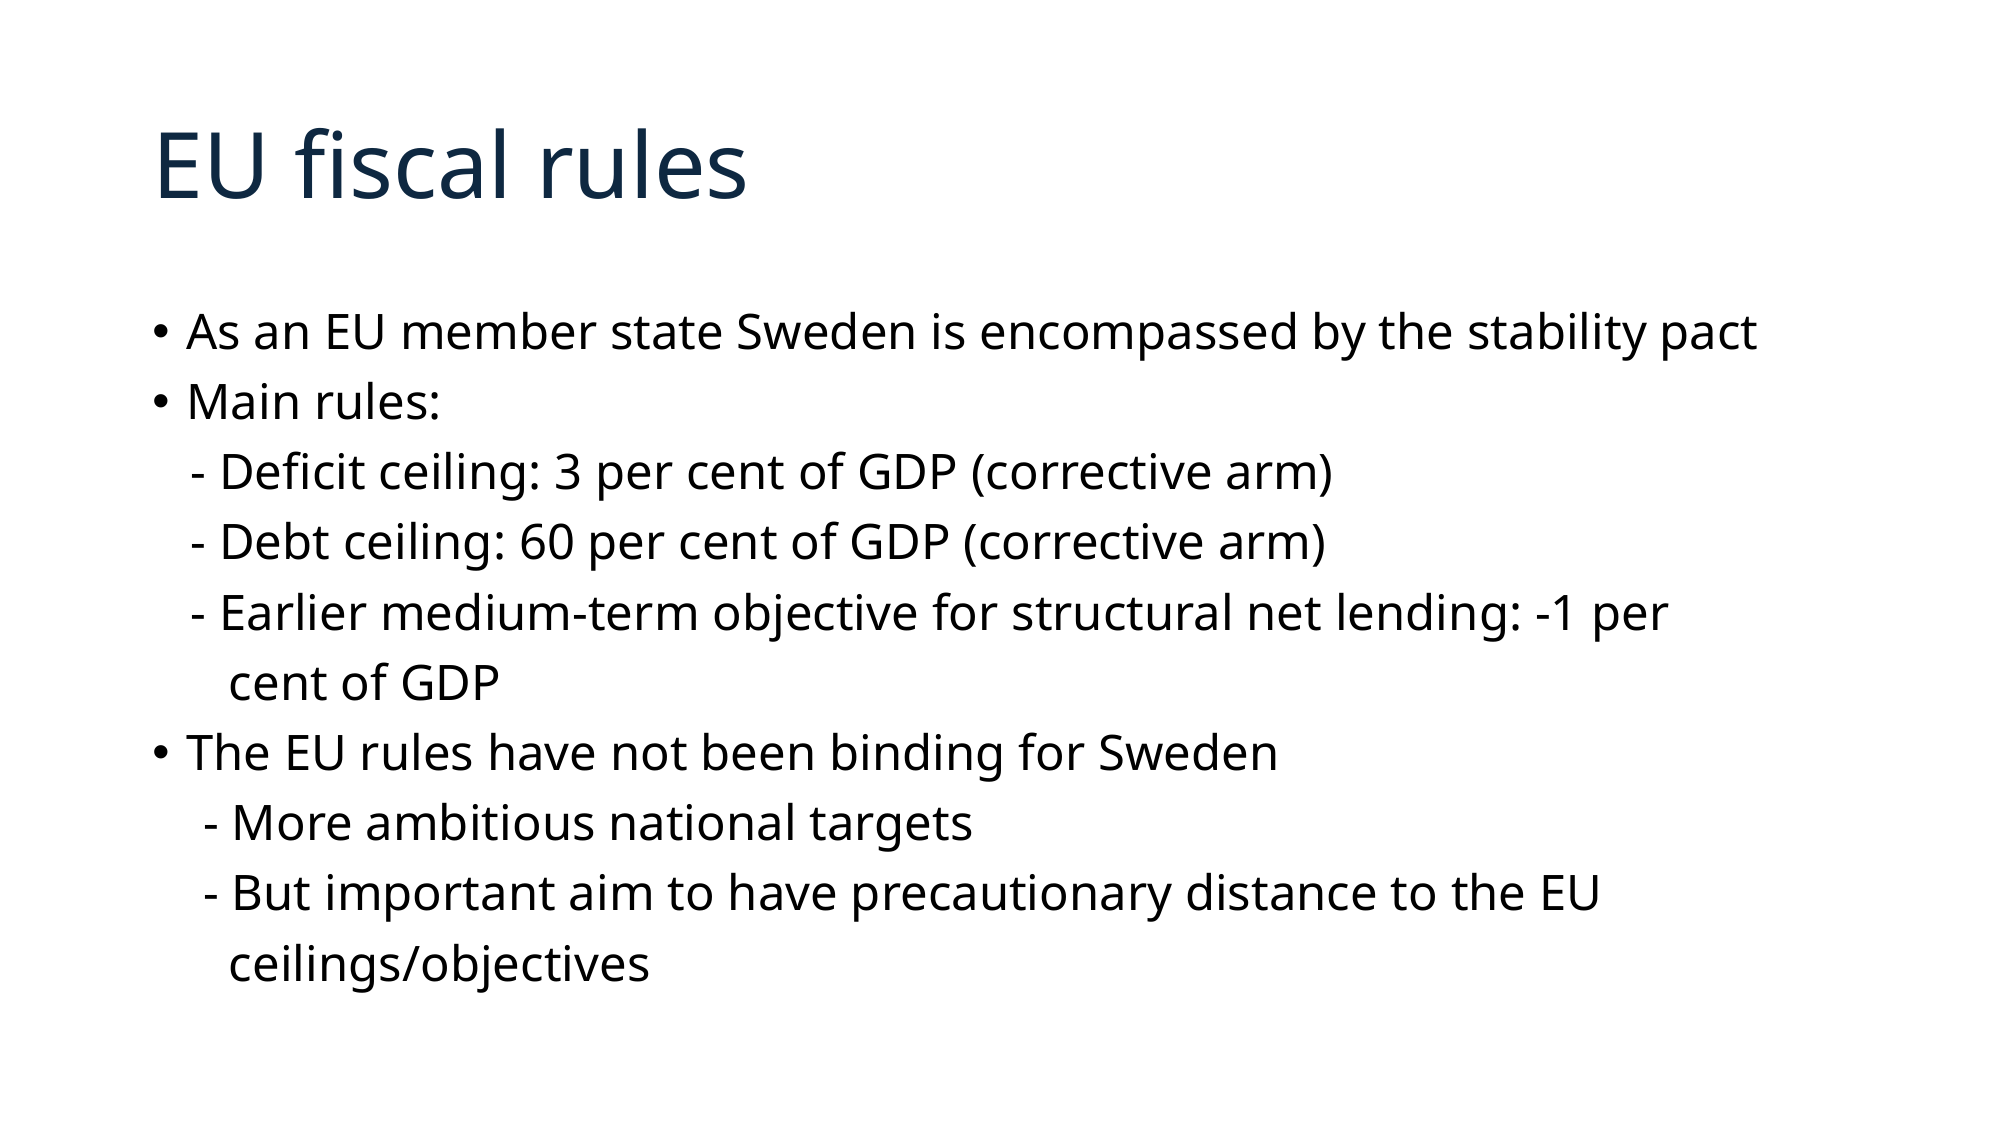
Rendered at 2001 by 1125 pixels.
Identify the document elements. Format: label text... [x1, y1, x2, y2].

title EU fiscal rules [137, 59, 1863, 278]
list As an EU member state Sweden is encompassed by the stability pact Main rules: - Deficit ceiling: 3 per cent of GDP (corrective arm) - Debt ceiling: 60 per cent of GDP (corrective arm) - Earlier medium-term objective for structural net lending: -1 per cent of GDP The EU rules have not been binding for Sweden - More ambitious national targets - But important aim to have precautionary distance to the EU ceilings/objectives [137, 299, 1863, 1014]
